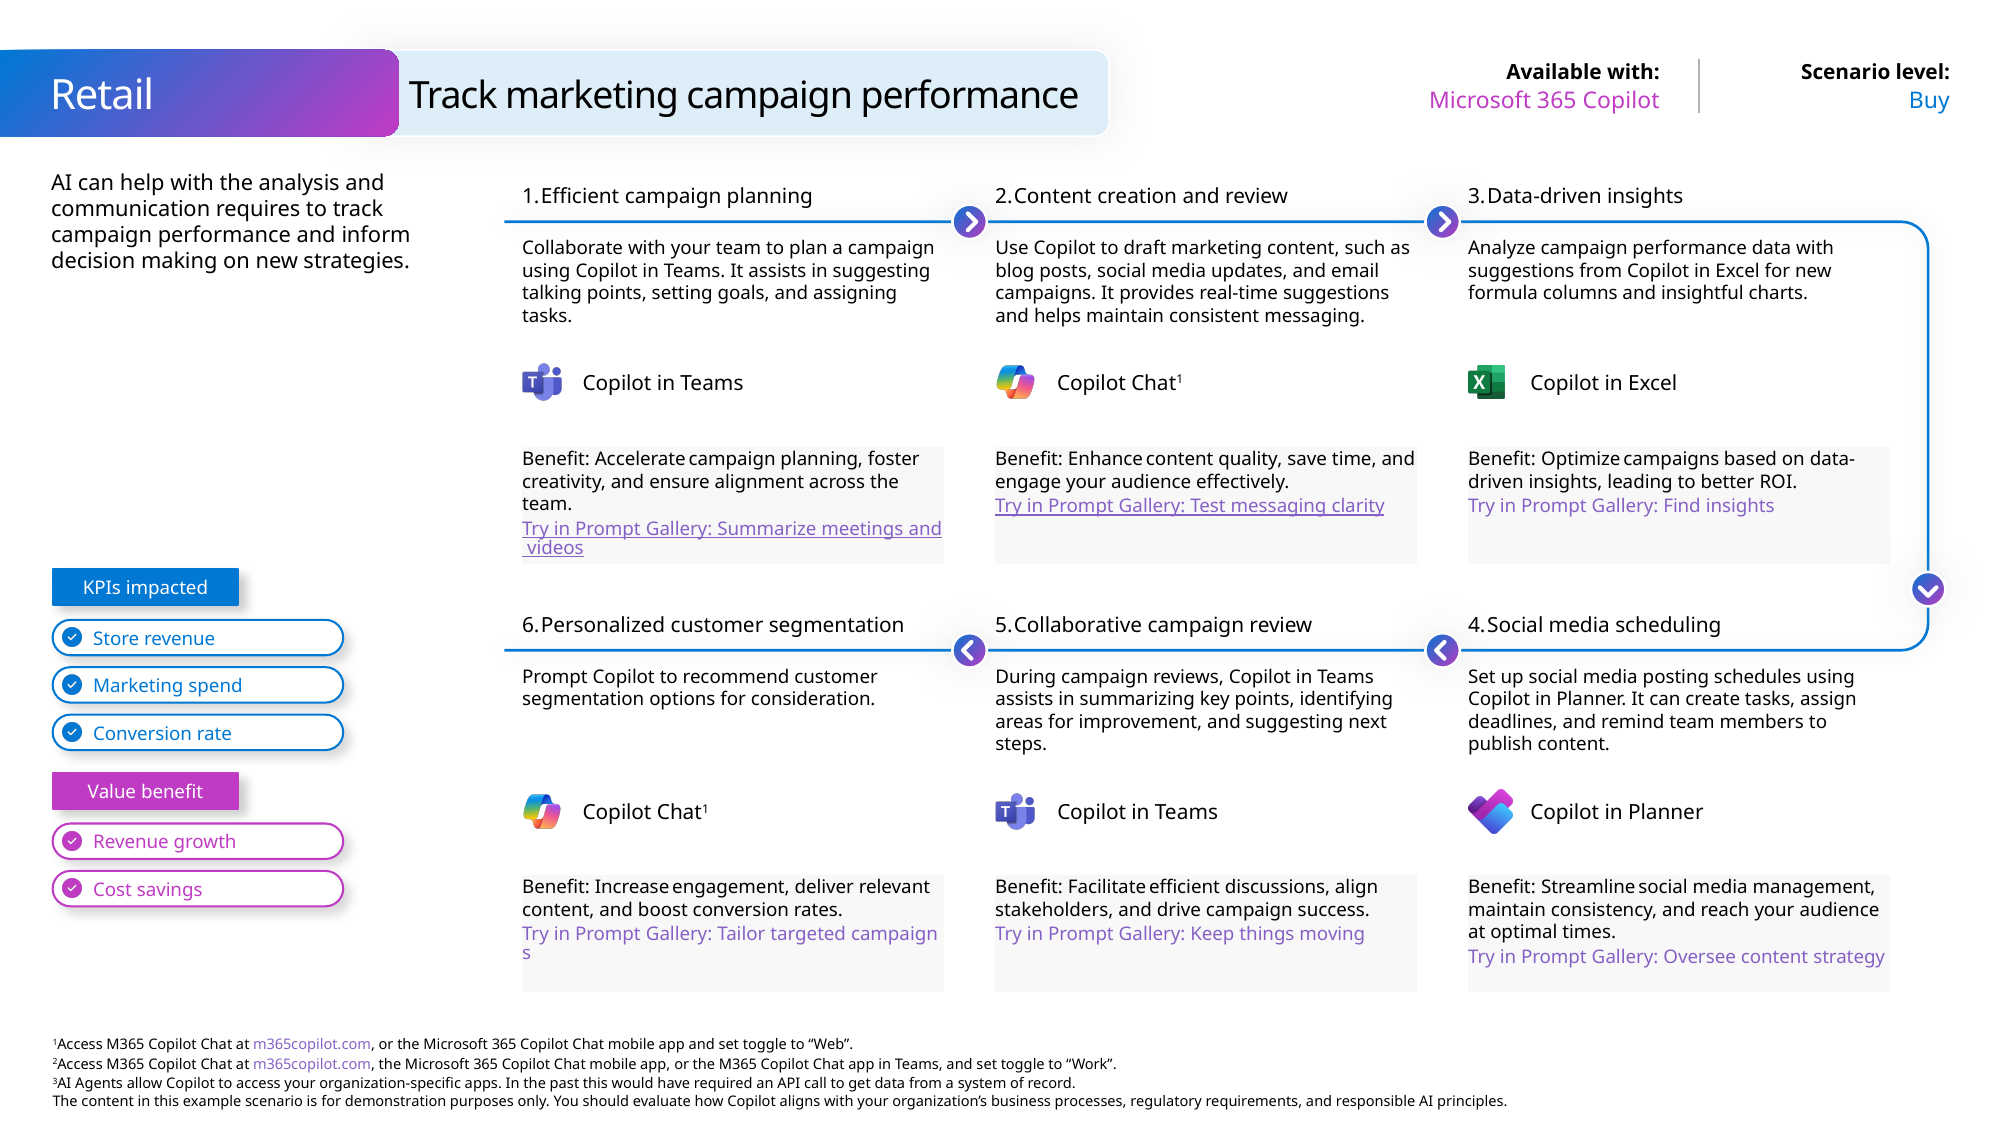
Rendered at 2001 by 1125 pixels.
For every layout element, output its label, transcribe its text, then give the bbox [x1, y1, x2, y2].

list Collaborate with your team to plan a campaign using Copilot in Teams. It assists in suggesting talking points, setting goals, and assigning tasks. [522, 235, 944, 339]
list KPIs impacted [52, 568, 239, 606]
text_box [52, 619, 344, 656]
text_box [52, 714, 344, 751]
title Track marketing campaign performance [408, 70, 1089, 116]
list Value benefit [52, 772, 239, 810]
picture [995, 361, 1036, 403]
list During campaign reviews, Copilot in Teams assists in summarizing key points, identifying areas for improvement, and suggesting next steps. [995, 664, 1418, 768]
list Content creation and review [995, 182, 1418, 208]
list Set up social media posting schedules using Copilot in Planner. It can create tasks, assign deadlines, and remind team members to publish content. [1468, 664, 1891, 768]
list Personalized customer segmentation [522, 611, 944, 637]
list Prompt Copilot to recommend customer segmentation options for consideration. [522, 664, 944, 768]
picture [521, 363, 563, 401]
text_box Copilot in Teams [1057, 785, 1358, 839]
picture [521, 791, 563, 832]
list Benefit: Streamline social media management, maintain consistency, and reach your audience at optimal times. Try in Prompt Gallery: Oversee content strategy [1468, 875, 1891, 992]
list Benefit: Optimize campaigns based on data-driven insights, leading to better ROI. Try in Prompt Gallery: Find insights [1468, 447, 1891, 564]
text_box Copilot Chat1 [582, 785, 828, 839]
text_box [52, 823, 344, 860]
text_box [52, 870, 344, 907]
list Analyze campaign performance data with suggestions from Copilot in Excel for new formula columns and insightful charts. [1468, 235, 1891, 339]
list Use Copilot to draft marketing content, such as blog posts, social media updates, and email campaigns. It provides real-time suggestions and helps maintain consistent messaging. [995, 235, 1418, 339]
text_box Copilot in Excel [1530, 344, 1831, 419]
list Benefit: Facilitate efficient discussions, align stakeholders, and drive campaign success. Try in Prompt Gallery: Keep things moving [995, 875, 1418, 992]
list Collaborative campaign review [995, 611, 1418, 637]
picture [1467, 789, 1513, 835]
list Benefit: Accelerate campaign planning, foster creativity, and ensure alignment across the team. Try in Prompt Gallery: Summarize meetings and videos [522, 447, 944, 564]
list Data-driven insights [1468, 182, 1891, 208]
list Retail [50, 67, 388, 119]
list AI can help with the analysis and communication requires to track campaign performance and inform decision making on new strategies. [51, 168, 450, 354]
list Benefit: Enhance content quality, save time, and engage your audience effectively. Try in Prompt Gallery: Test messaging clarity [995, 447, 1418, 564]
text_box Copilot in Teams [582, 369, 828, 395]
text_box Copilot in Planner [1530, 785, 1831, 839]
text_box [52, 666, 344, 703]
text_box Copilot Chat1 [1057, 369, 1358, 395]
picture [994, 793, 1036, 831]
list Benefit: Increase engagement, deliver relevant content, and boost conversion rates. Try in Prompt Gallery: Tailor targeted campaigns [522, 875, 944, 992]
list Buy [1711, 85, 1950, 115]
list Microsoft 365 Copilot [1172, 85, 1660, 114]
list Efficient campaign planning [522, 182, 944, 208]
list Social media scheduling [1468, 611, 1891, 637]
picture [1467, 363, 1505, 401]
